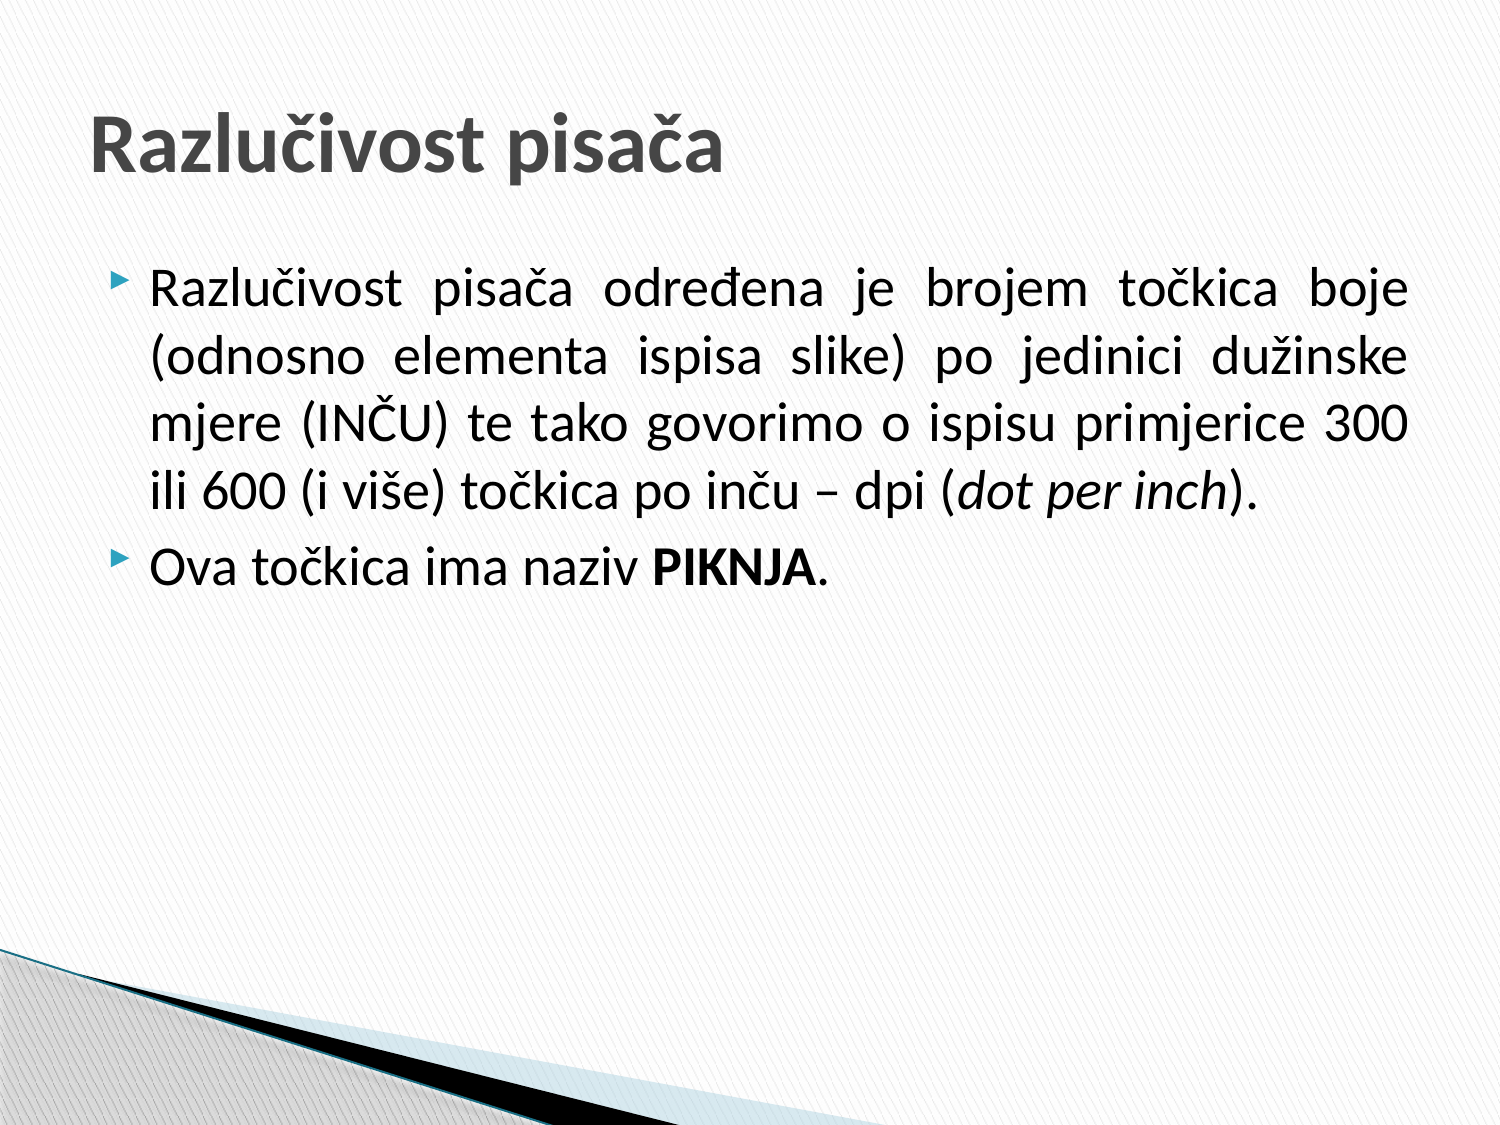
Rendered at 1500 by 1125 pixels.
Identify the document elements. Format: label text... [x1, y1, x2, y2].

list Razlučivost pisača određena je brojem točkica boje (odnosno elementa ispisa slike) po jedinici dužinske mjere (INČU) te tako govorimo o ispisu primjerice 300 ili 600 (i više) točkica po inču – dpi (dot per inch). Ova točkica ima naziv PIKNJA. [75, 243, 1425, 986]
title Razlučivost pisača [75, 45, 1425, 233]
